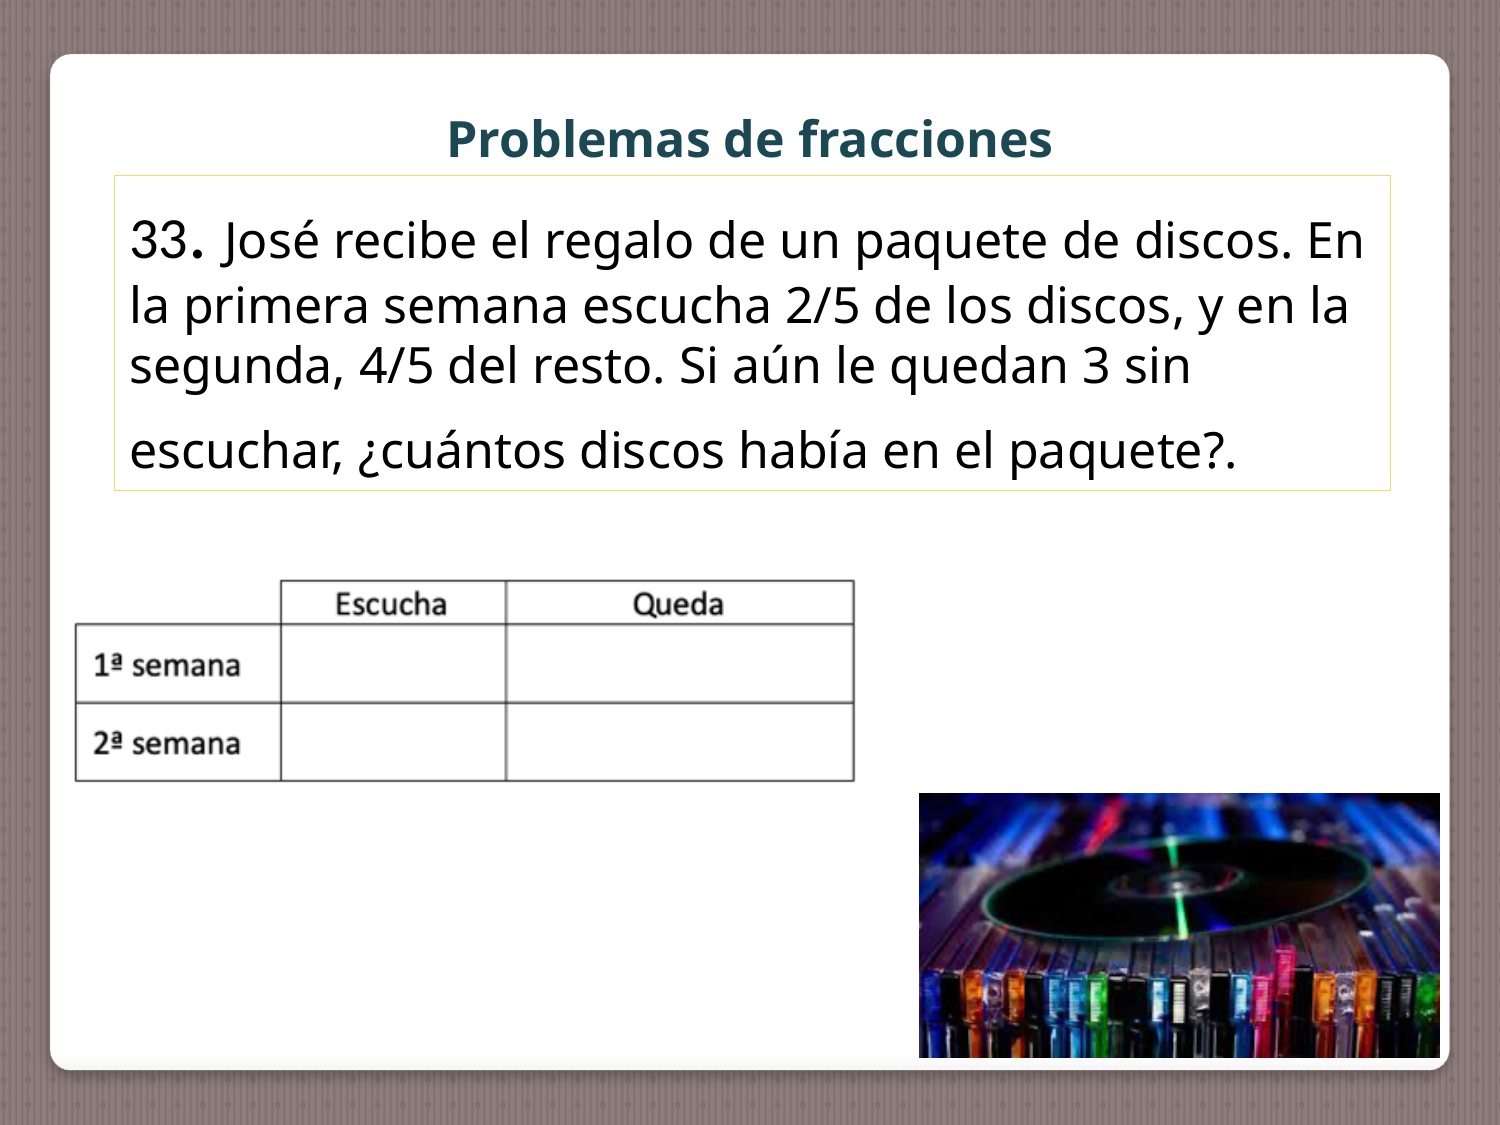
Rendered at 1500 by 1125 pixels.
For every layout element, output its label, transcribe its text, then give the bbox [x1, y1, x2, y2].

text_box 33. José recibe el regalo de un paquete de discos. En la primera semana escucha 2/5 de los discos, y en la segunda, 4/5 del resto. Si aún le quedan 3 sin escuchar, ¿cuántos discos había en el paquete?. [114, 175, 1391, 491]
picture [919, 793, 1440, 1058]
picture [58, 563, 869, 797]
text_box Problemas de fracciones [58, 99, 1442, 175]
